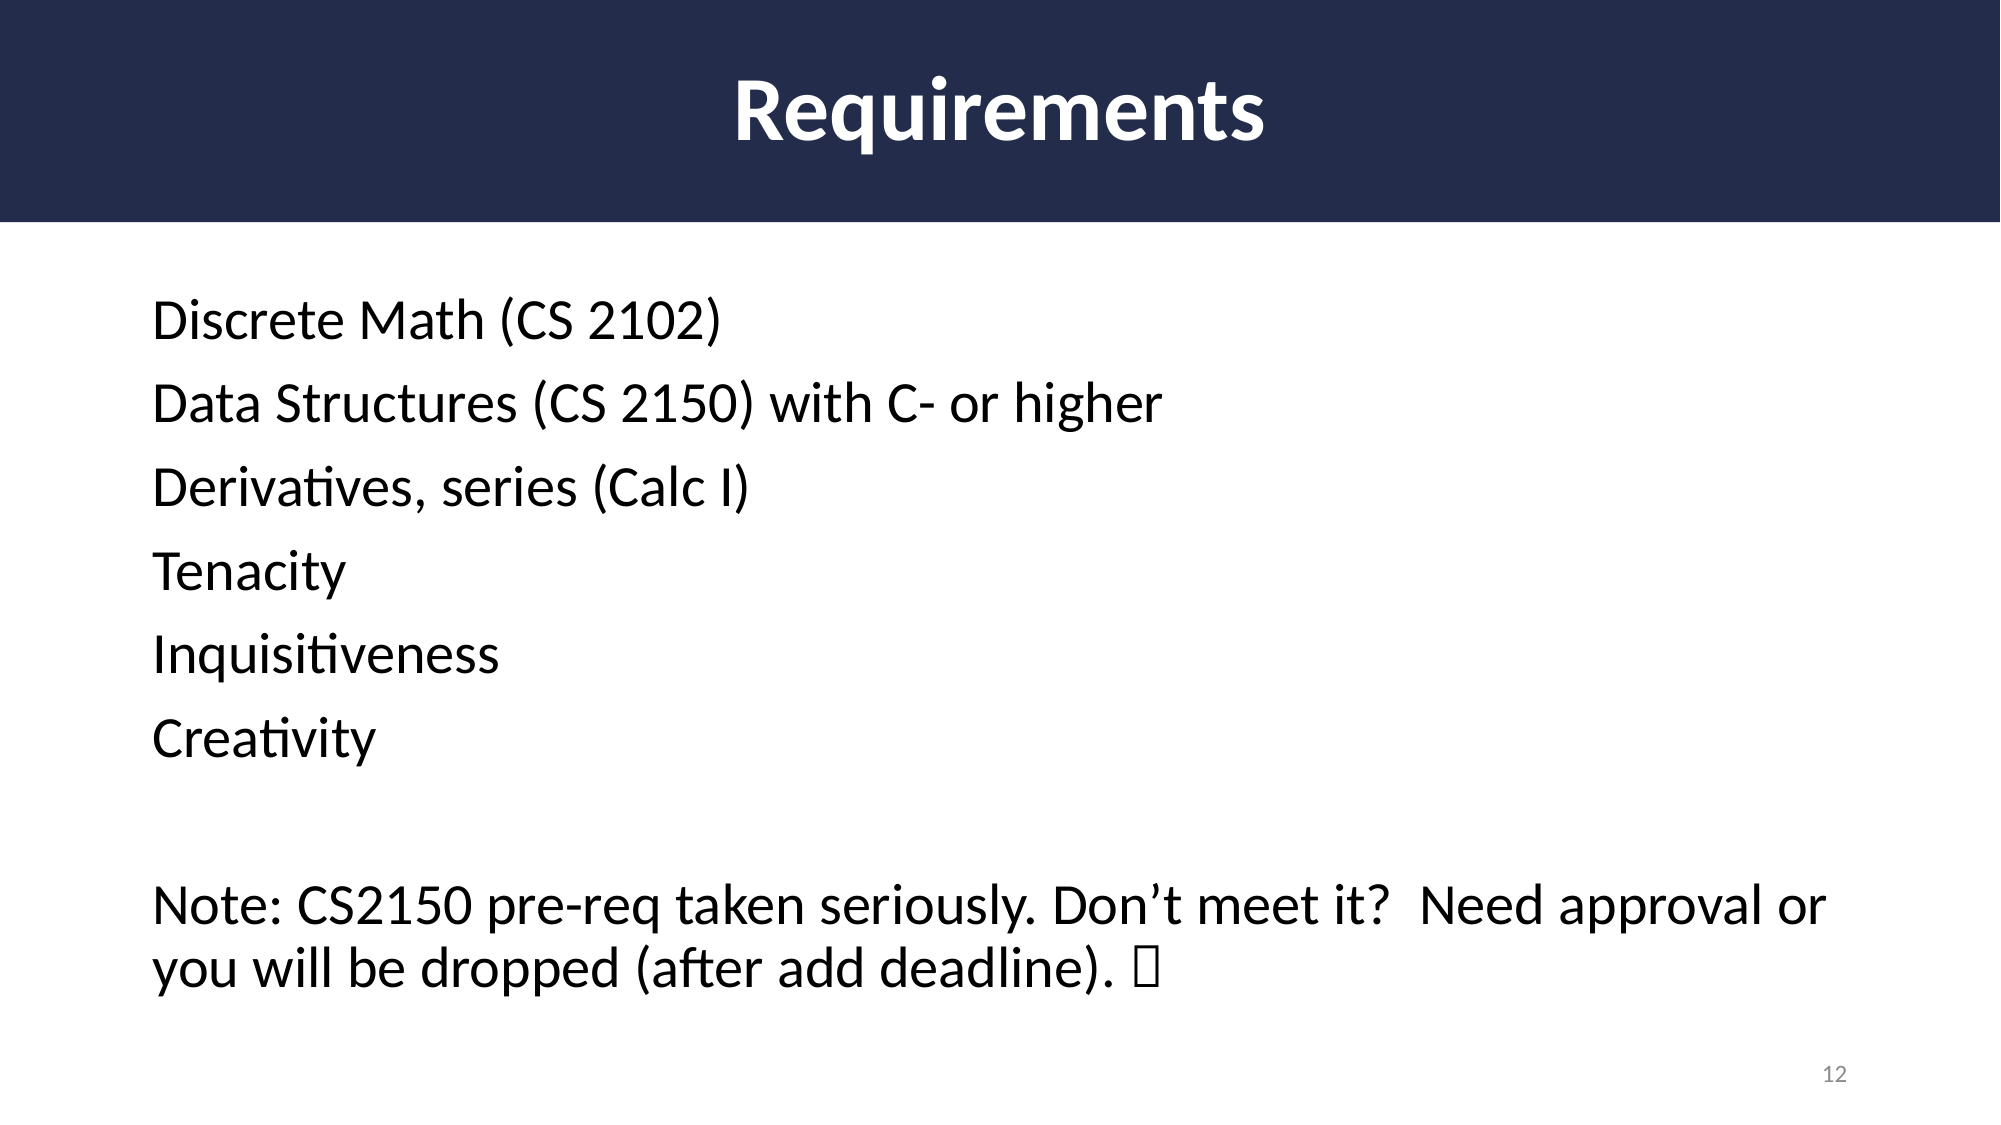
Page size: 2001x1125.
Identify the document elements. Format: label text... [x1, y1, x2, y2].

title Requirements [0, 0, 2000, 223]
list Discrete Math (CS 2102) Data Structures (CS 2150) with C- or higher Derivatives, series (Calc I) Tenacity Inquisitiveness Creativity Note: CS2150 pre-req taken seriously. Don’t meet it? Need approval or you will be dropped (after add deadline).  [137, 281, 1863, 1038]
slide_number 12 [1412, 1042, 1863, 1103]
